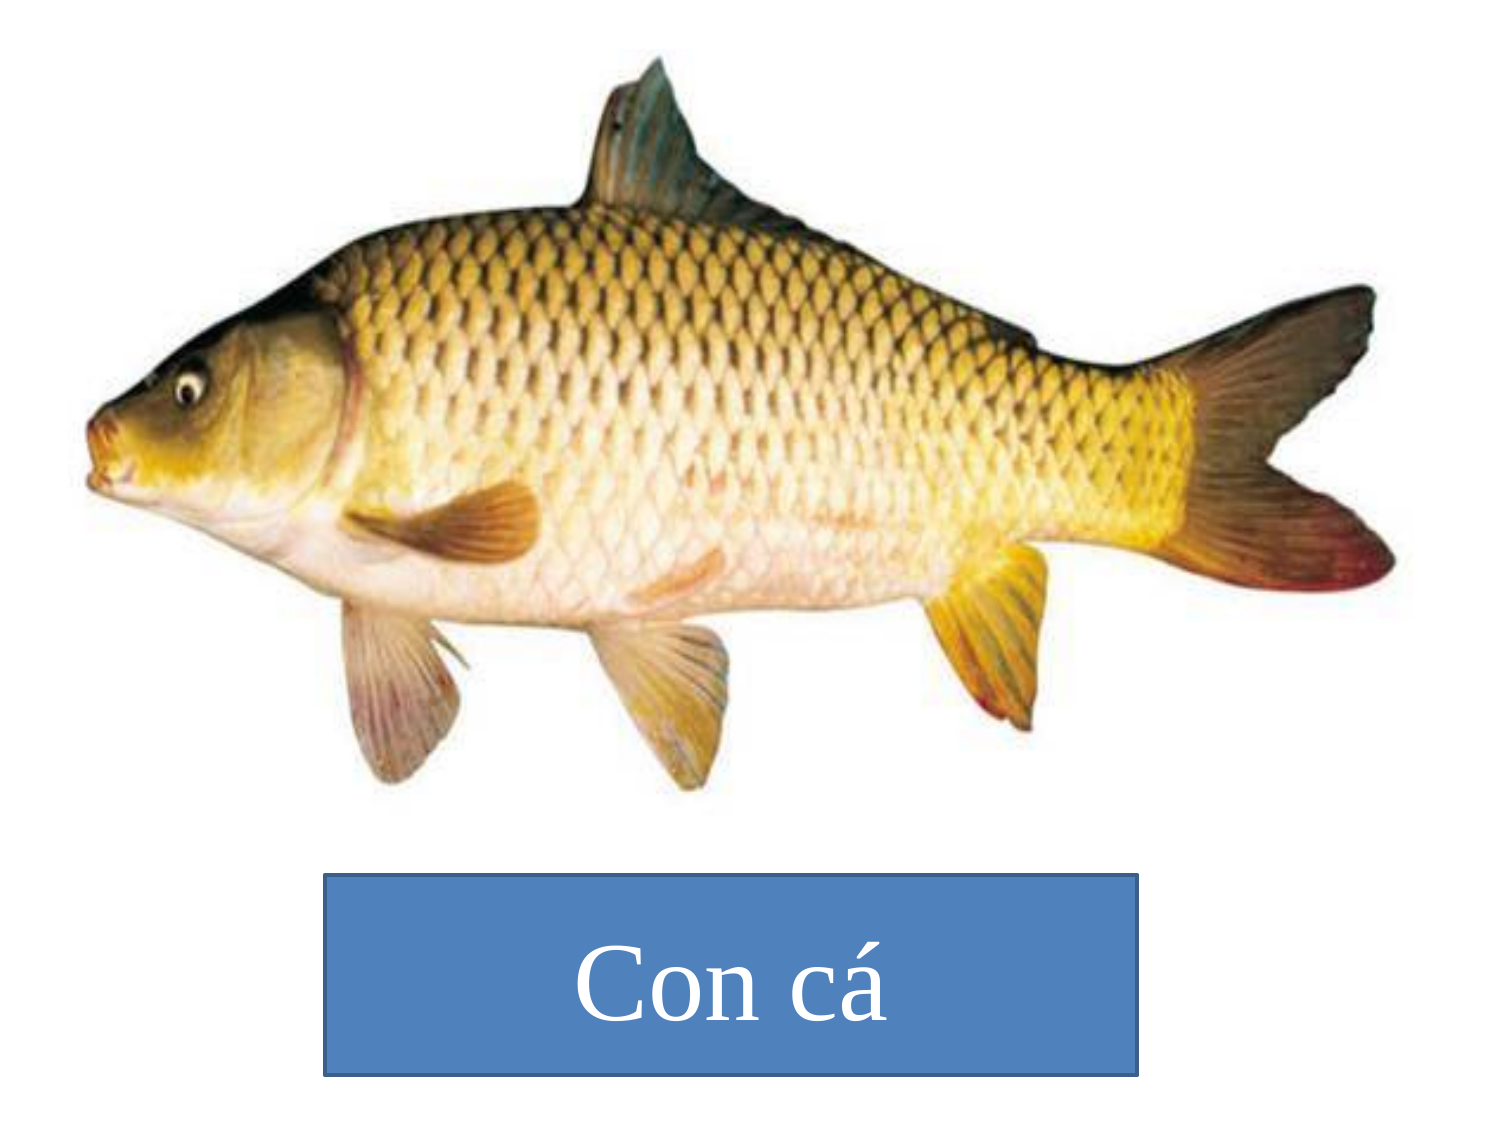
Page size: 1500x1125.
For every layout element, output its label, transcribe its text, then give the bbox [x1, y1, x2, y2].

text_box Con cá [323, 873, 1139, 1077]
picture [49, 49, 1413, 826]
